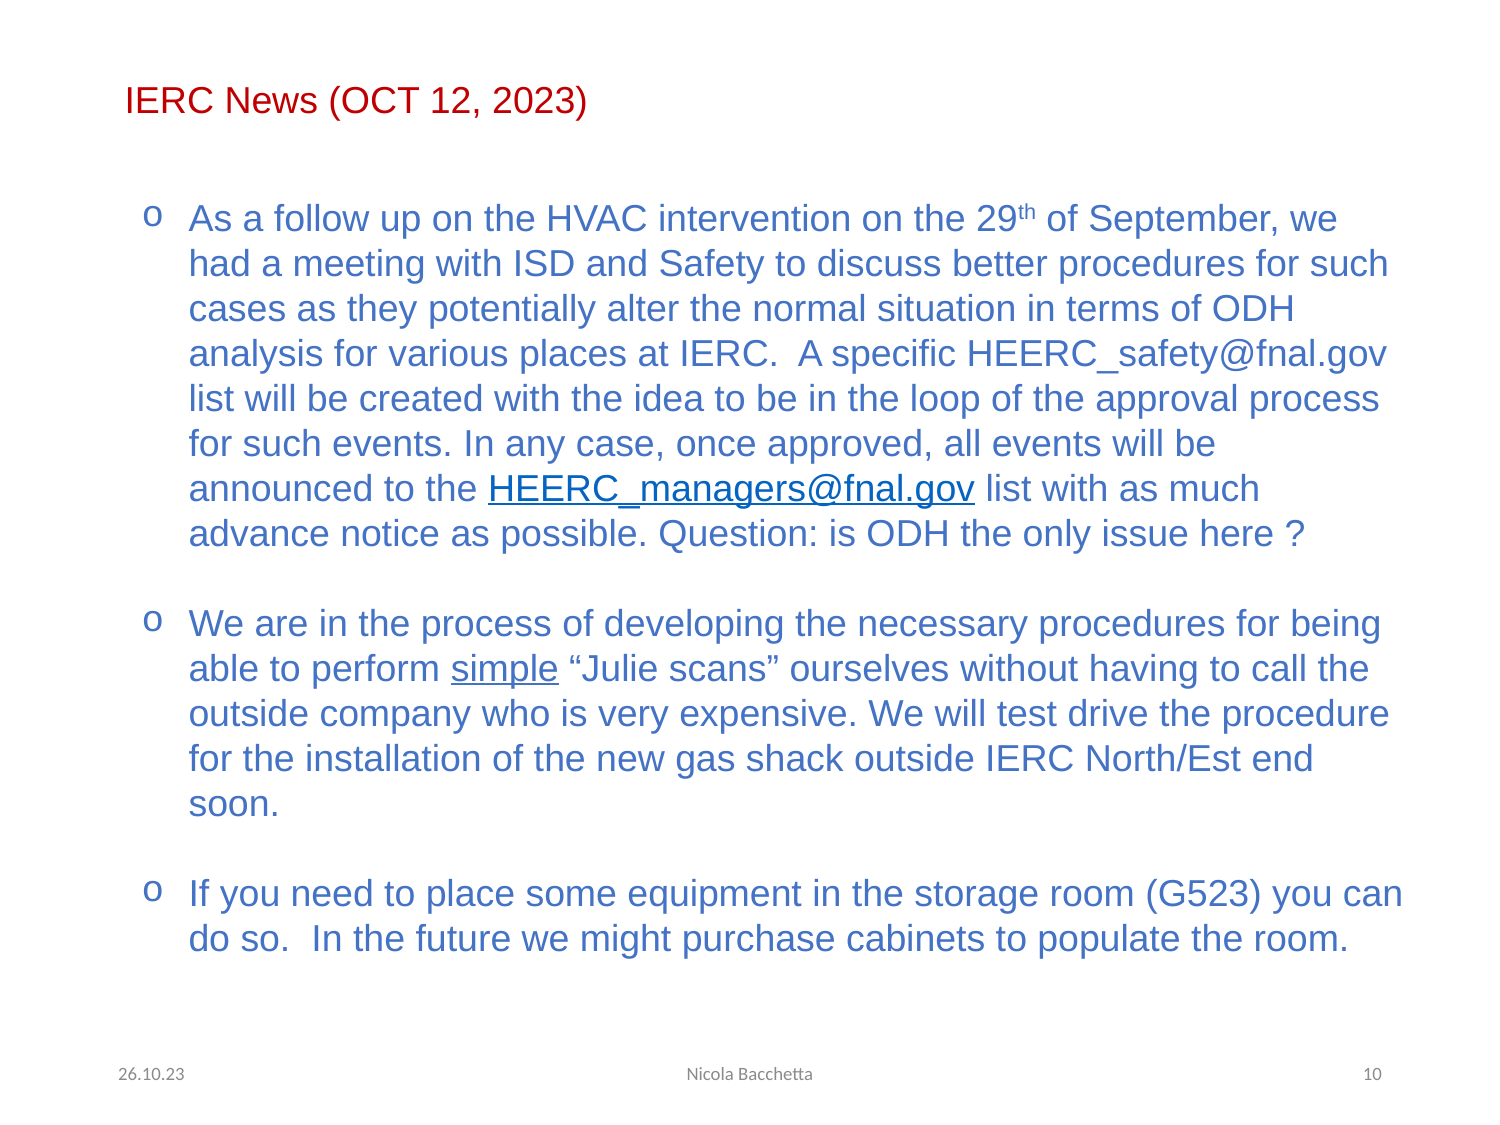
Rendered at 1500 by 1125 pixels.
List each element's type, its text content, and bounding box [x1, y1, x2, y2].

text_box IERC News (OCT 12, 2023) [109, 69, 604, 129]
text_box As a follow up on the HVAC intervention on the 29th of September, we had a meeting with ISD and Safety to discuss better procedures for such cases as they potentially alter the normal situation in terms of ODH analysis for various places at IERC. A specific HEERC_safety@fnal.gov list will be created with the idea to be in the loop of the approval process for such events. In any case, once approved, all events will be announced to the HEERC_managers@fnal.gov list with as much advance notice as possible. Question: is ODH the only issue here ? We are in the process of developing the necessary procedures for being able to perform simple “Julie scans” ourselves without having to call the outside company who is very expensive. We will test drive the procedure for the installation of the new gas shack outside IERC North/Est end soon. If you need to place some equipment in the storage room (G523) you can do so. In the future we might purchase cabinets to populate the room. [126, 186, 1420, 966]
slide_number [103, 1042, 441, 1103]
slide_number 10 [1059, 1042, 1397, 1103]
footer Nicola Bacchetta [496, 1042, 1004, 1103]
